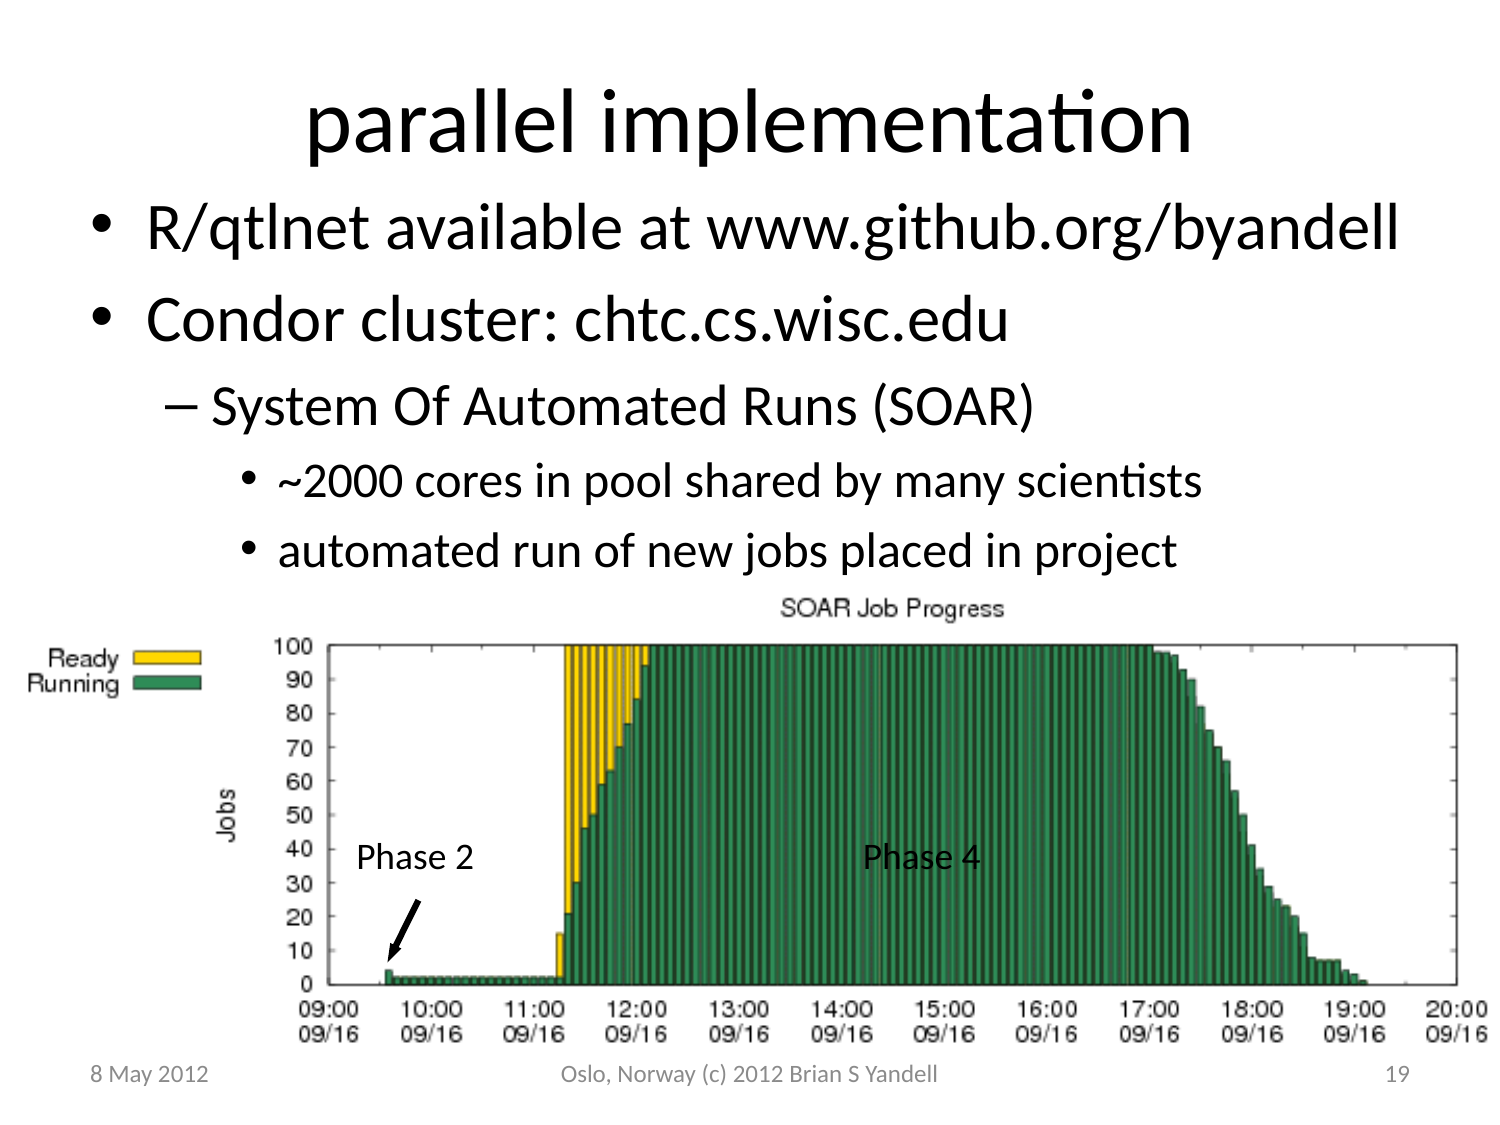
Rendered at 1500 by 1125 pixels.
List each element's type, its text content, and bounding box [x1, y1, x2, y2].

list R/qtlnet available at www.github.org/byandell Condor cluster: chtc.cs.wisc.edu System Of Automated Runs (SOAR) ~2000 cores in pool shared by many scientists automated run of new jobs placed in project [75, 174, 1425, 288]
title parallel implementation [75, 45, 1425, 174]
picture [0, 290, 1500, 1125]
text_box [371, 915, 435, 948]
